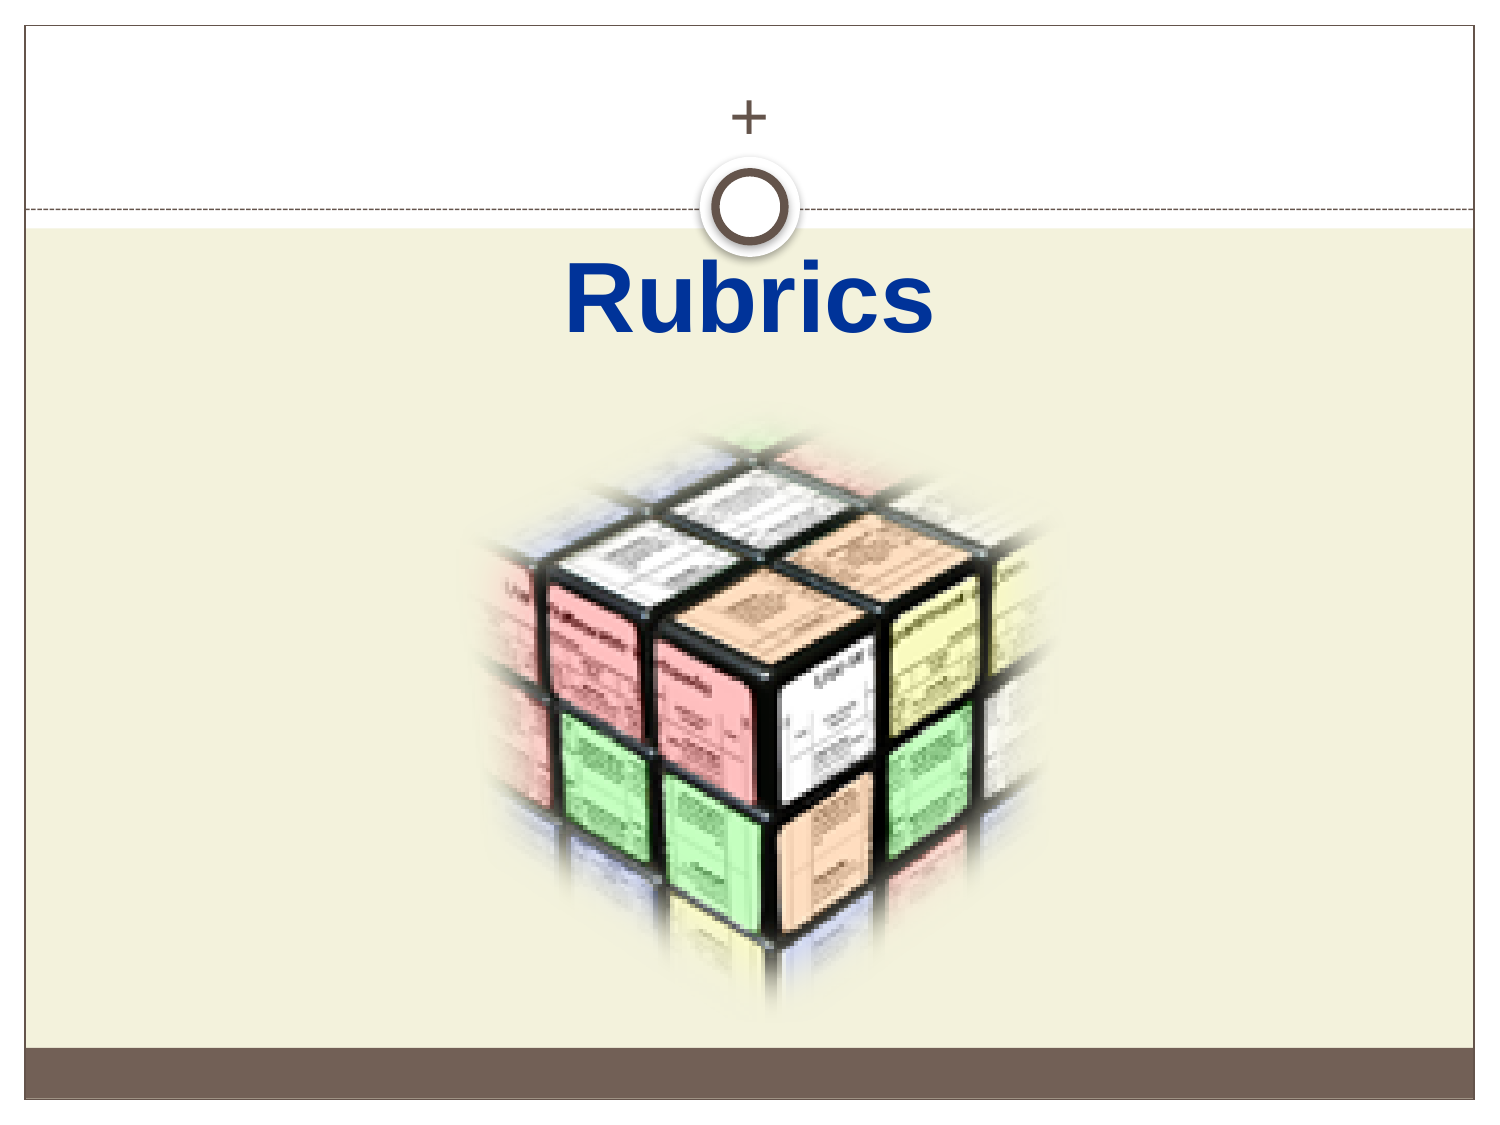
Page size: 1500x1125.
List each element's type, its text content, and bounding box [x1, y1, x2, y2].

list Rubrics [75, 224, 1425, 513]
title + [49, 37, 1450, 162]
picture [449, 374, 1074, 1061]
